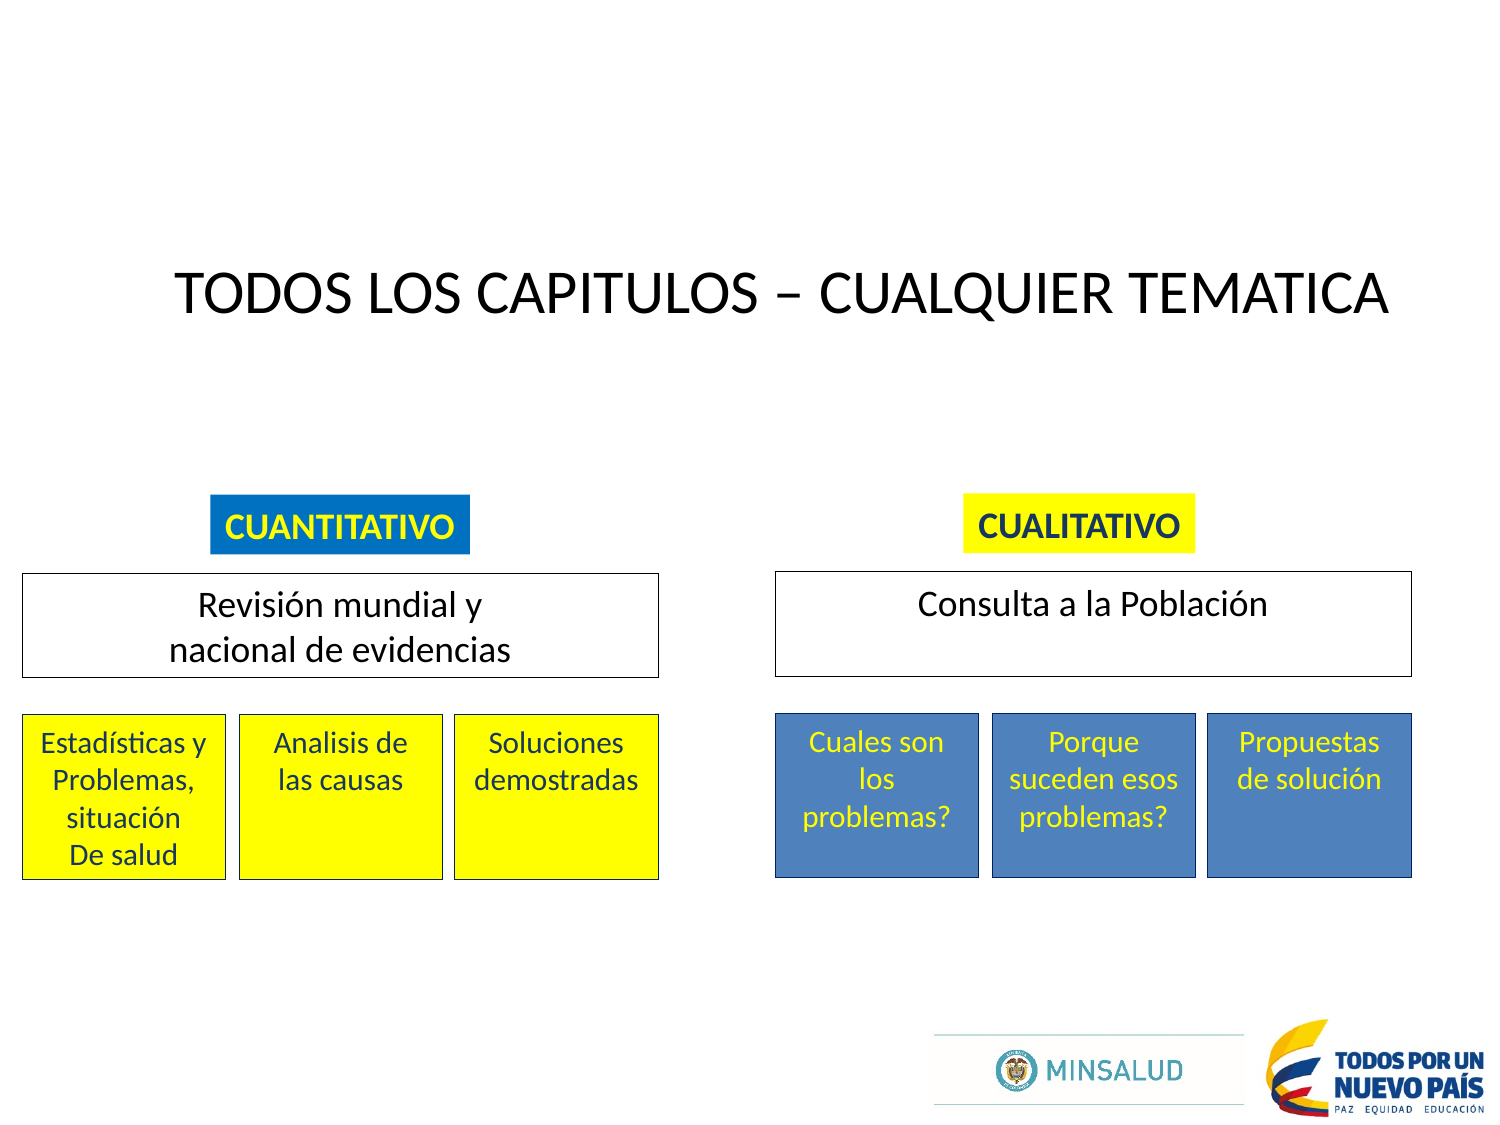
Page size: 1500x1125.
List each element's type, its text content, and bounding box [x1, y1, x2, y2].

text_box CUANTITATIVO [210, 494, 470, 555]
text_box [926, 1008, 1495, 1125]
text_box Propuestas de solución [1207, 713, 1412, 878]
text_box Analisis de las causas [239, 714, 443, 880]
text_box Cuales son los problemas? [775, 713, 979, 878]
text_box Consulta a la Población [775, 571, 1412, 677]
text_box CUALITATIVO [963, 493, 1196, 554]
text_box TODOS LOS CAPITULOS – CUALQUIER TEMATICA [159, 243, 1407, 334]
text_box Revisión mundial y nacional de evidencias [22, 573, 659, 678]
text_box Soluciones demostradas [454, 714, 659, 880]
text_box Estadísticas y Problemas, situación De salud [22, 714, 226, 880]
text_box Porque suceden esos problemas? [992, 713, 1196, 878]
